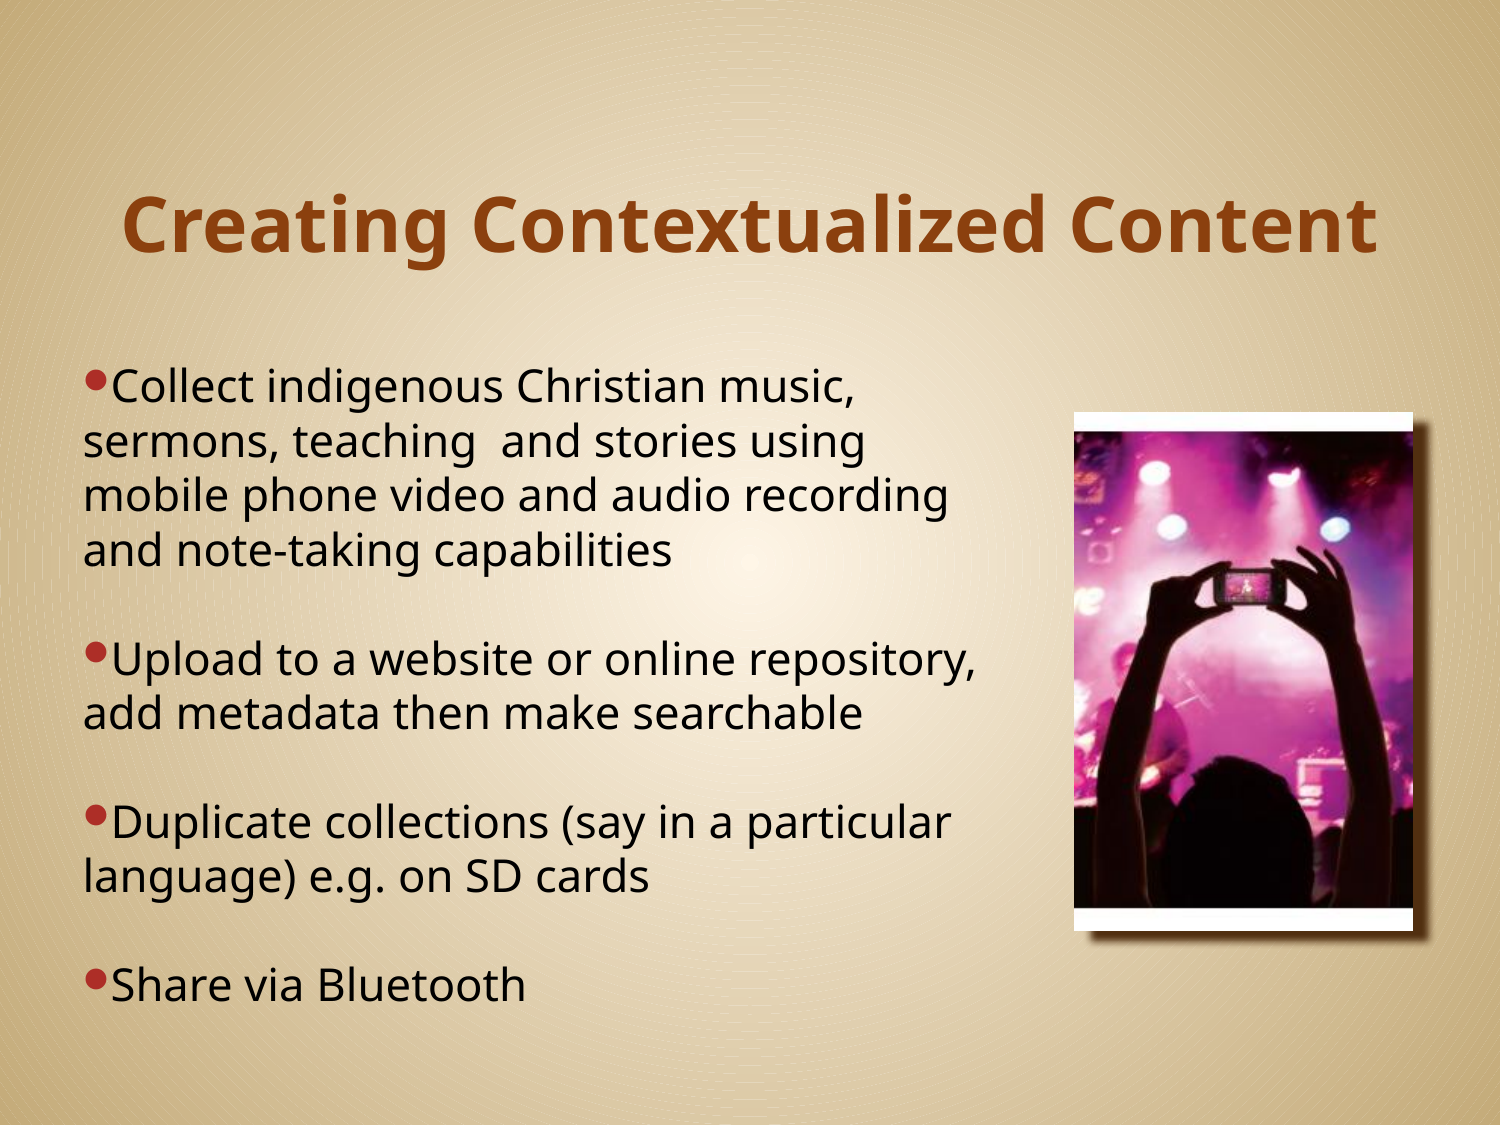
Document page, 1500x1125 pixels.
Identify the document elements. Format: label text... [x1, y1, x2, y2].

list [1074, 412, 1413, 931]
title Creating Contextualized Content [75, 87, 1425, 275]
list Collect indigenous Christian music, sermons, teaching and stories using mobile phone video and audio recording and note-taking capabilities Upload to a website or online repository, add metadata then make searchable Duplicate collections (say in a particular language) e.g. on SD cards Share via Bluetooth [75, 350, 1000, 1063]
